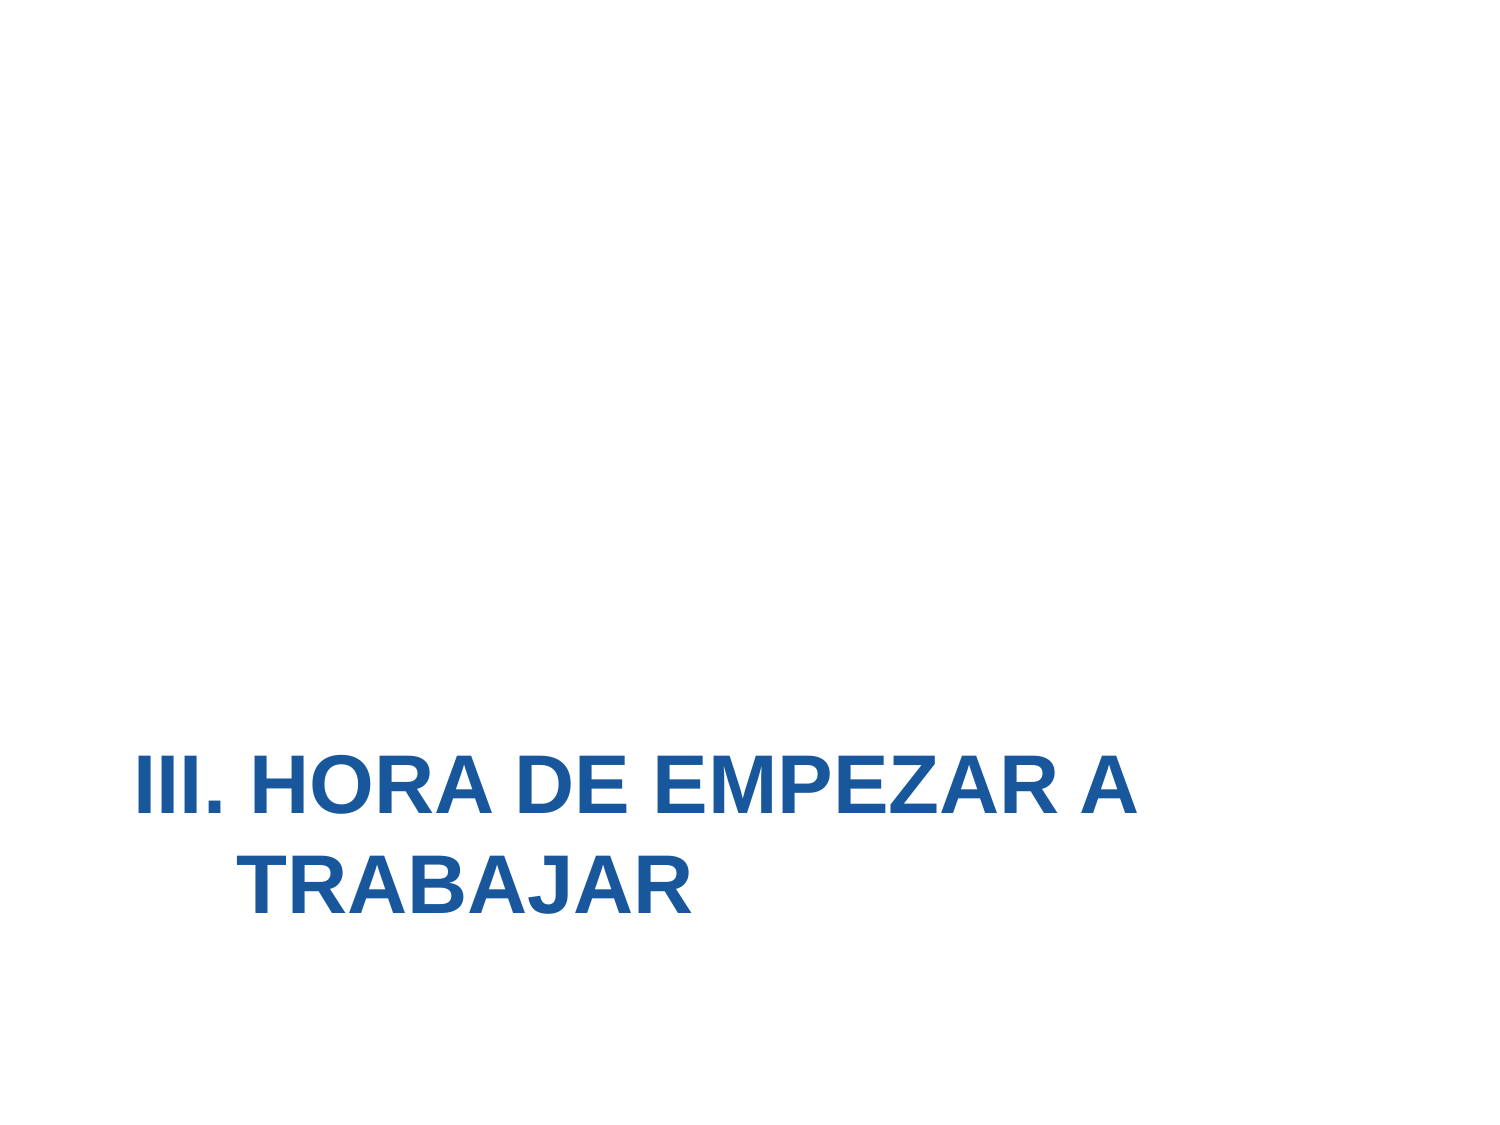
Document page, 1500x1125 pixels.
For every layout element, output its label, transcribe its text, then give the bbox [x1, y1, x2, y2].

title III. Hora de empezar a trabajar [118, 722, 1394, 947]
